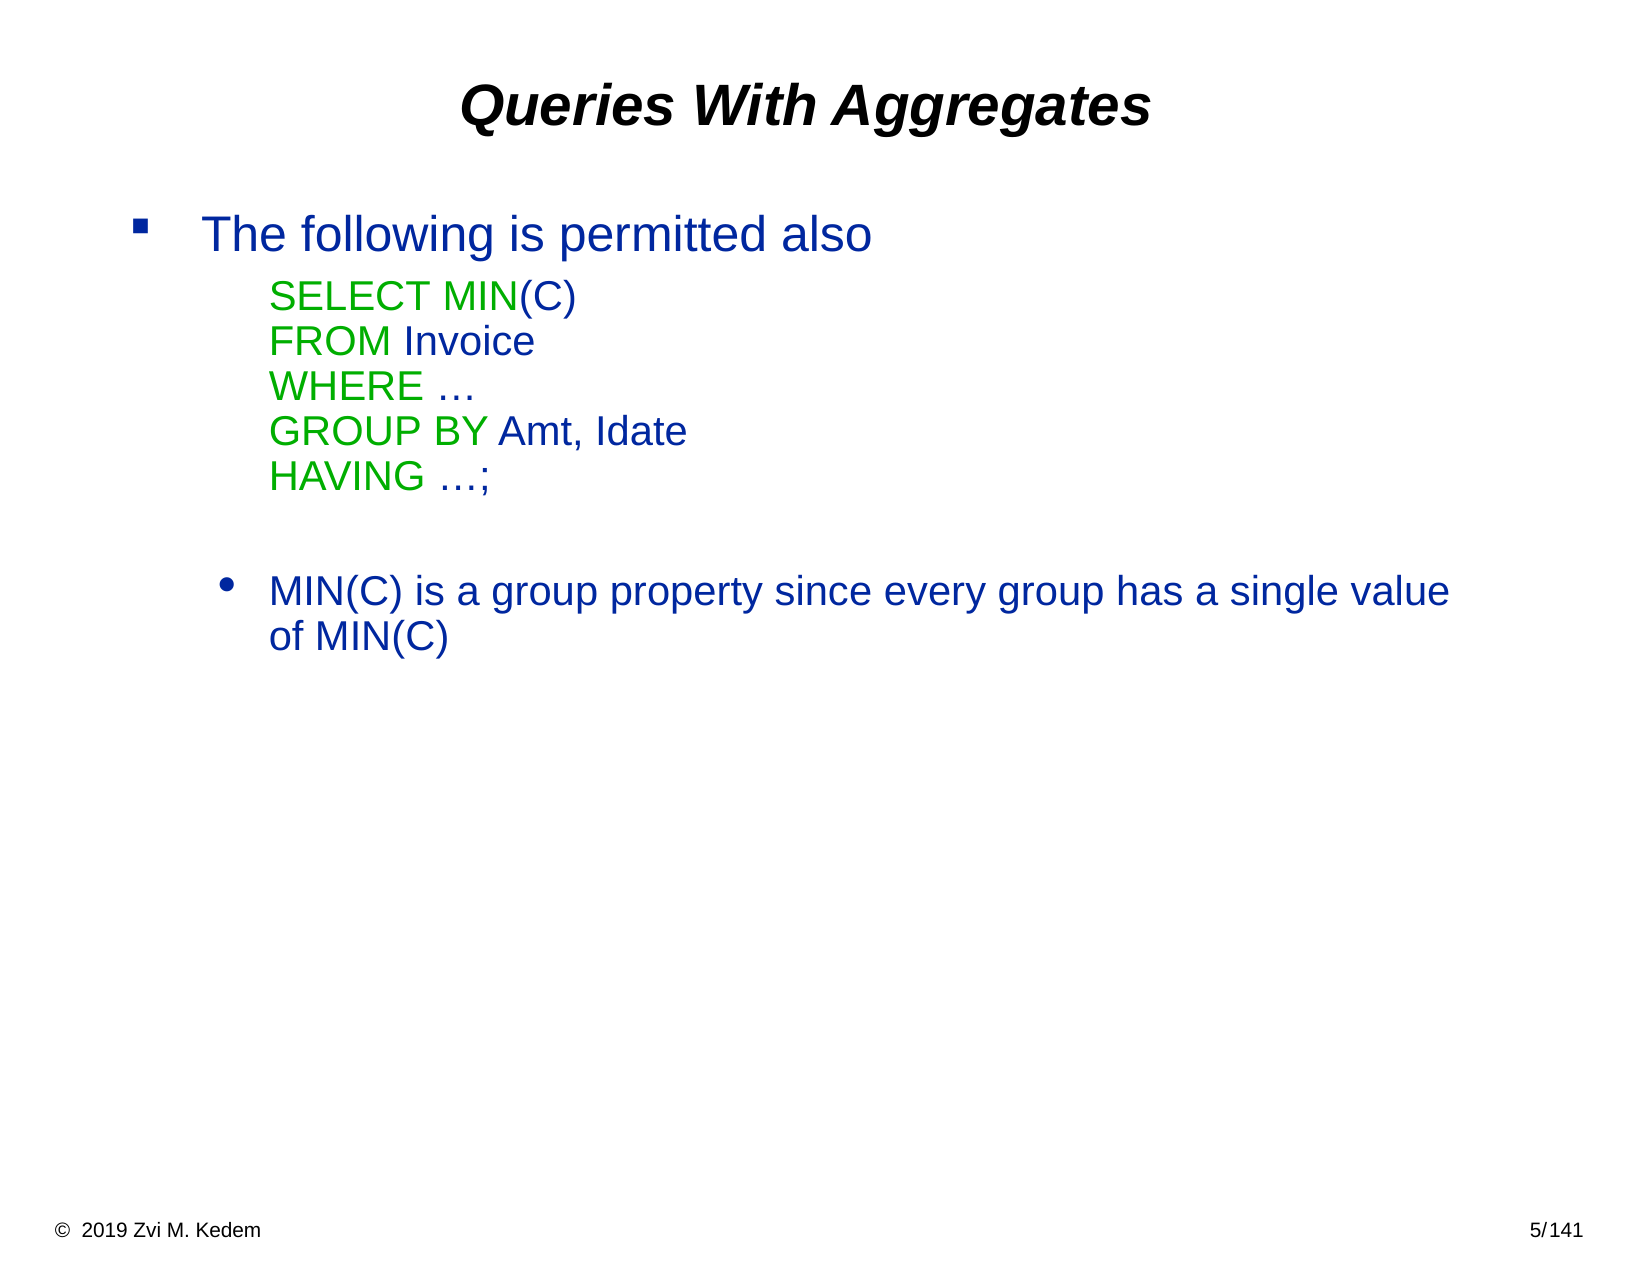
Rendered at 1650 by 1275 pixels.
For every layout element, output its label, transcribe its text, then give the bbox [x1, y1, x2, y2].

title Queries With Aggregates [111, 36, 1501, 176]
list The following is permitted also SELECT MIN(C) FROM Invoice WHERE … GROUP BY Amt, Idate HAVING …; MIN(C) is a group property since every group has a single value of MIN(C) [111, 199, 1513, 1201]
